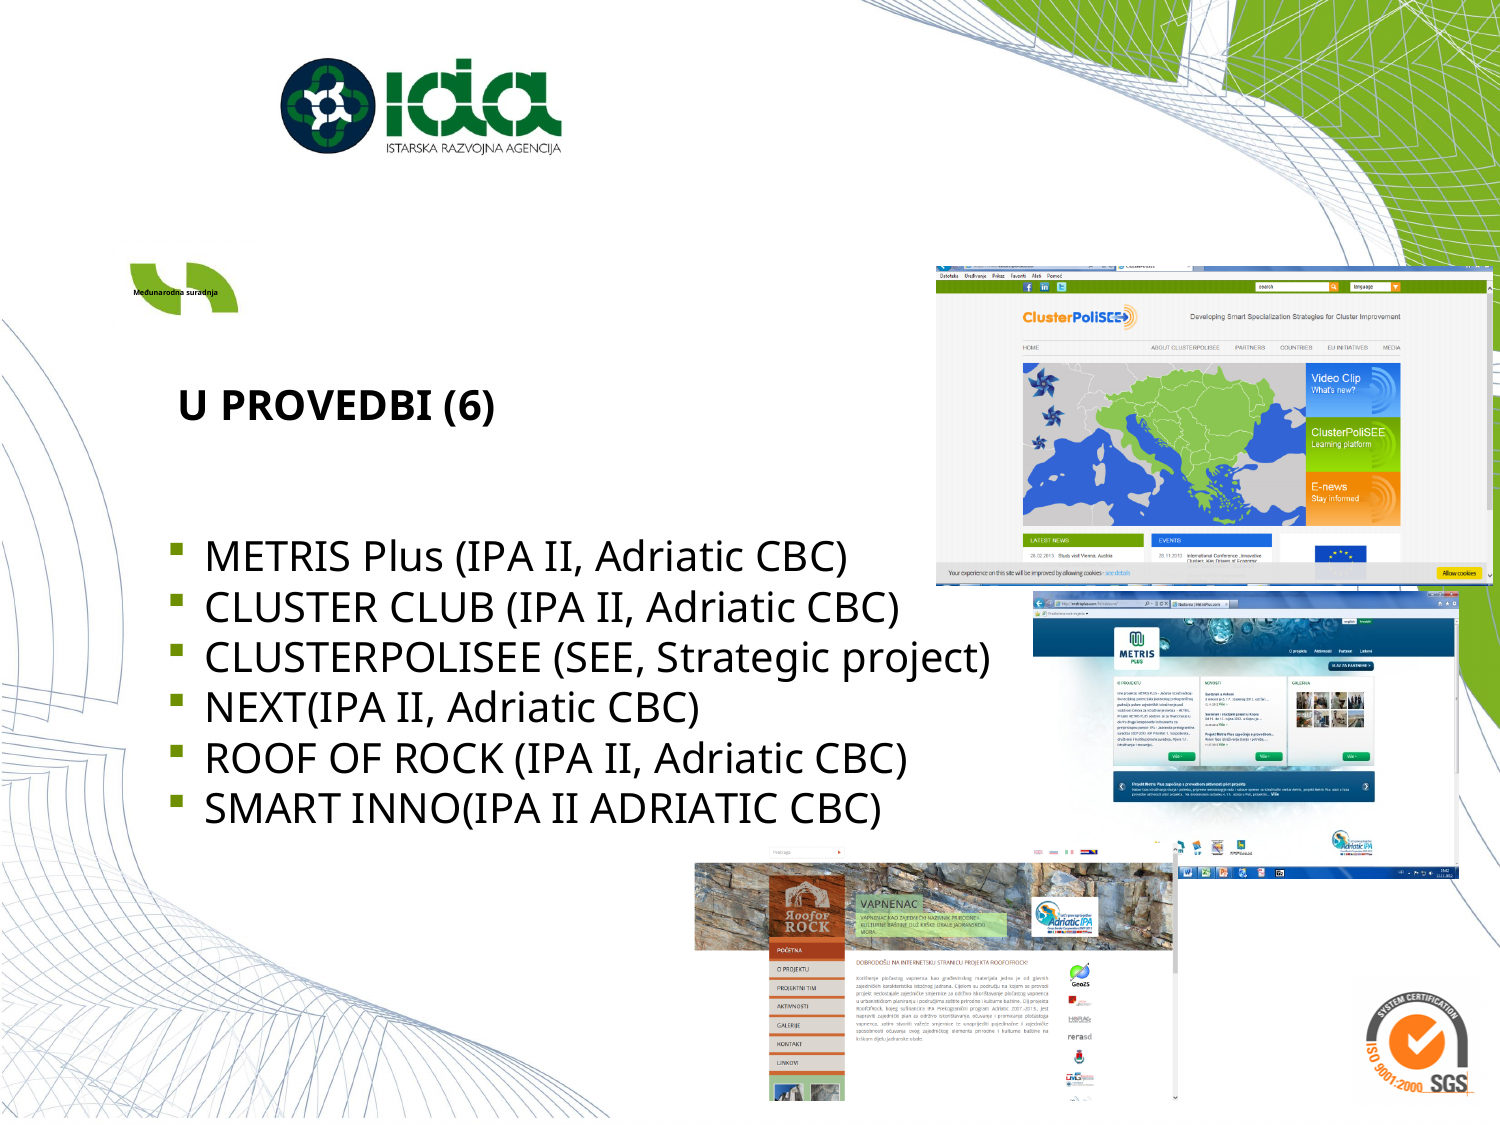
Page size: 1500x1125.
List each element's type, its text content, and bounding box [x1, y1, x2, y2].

picture [0, 0, 1500, 1125]
text_box U PROVEDBI (6) METRIS Plus (IPA II, Adriatic CBC) CLUSTER CLUB (IPA II, Adriatic CBC) CLUSTERPOLISEE (SEE, Strategic project) NEXT(IPA II, Adriatic CBC) ROOF OF ROCK (IPA II, Adriatic CBC) SMART INNO(IPA II ADRIATIC CBC) [2, 280, 1137, 752]
